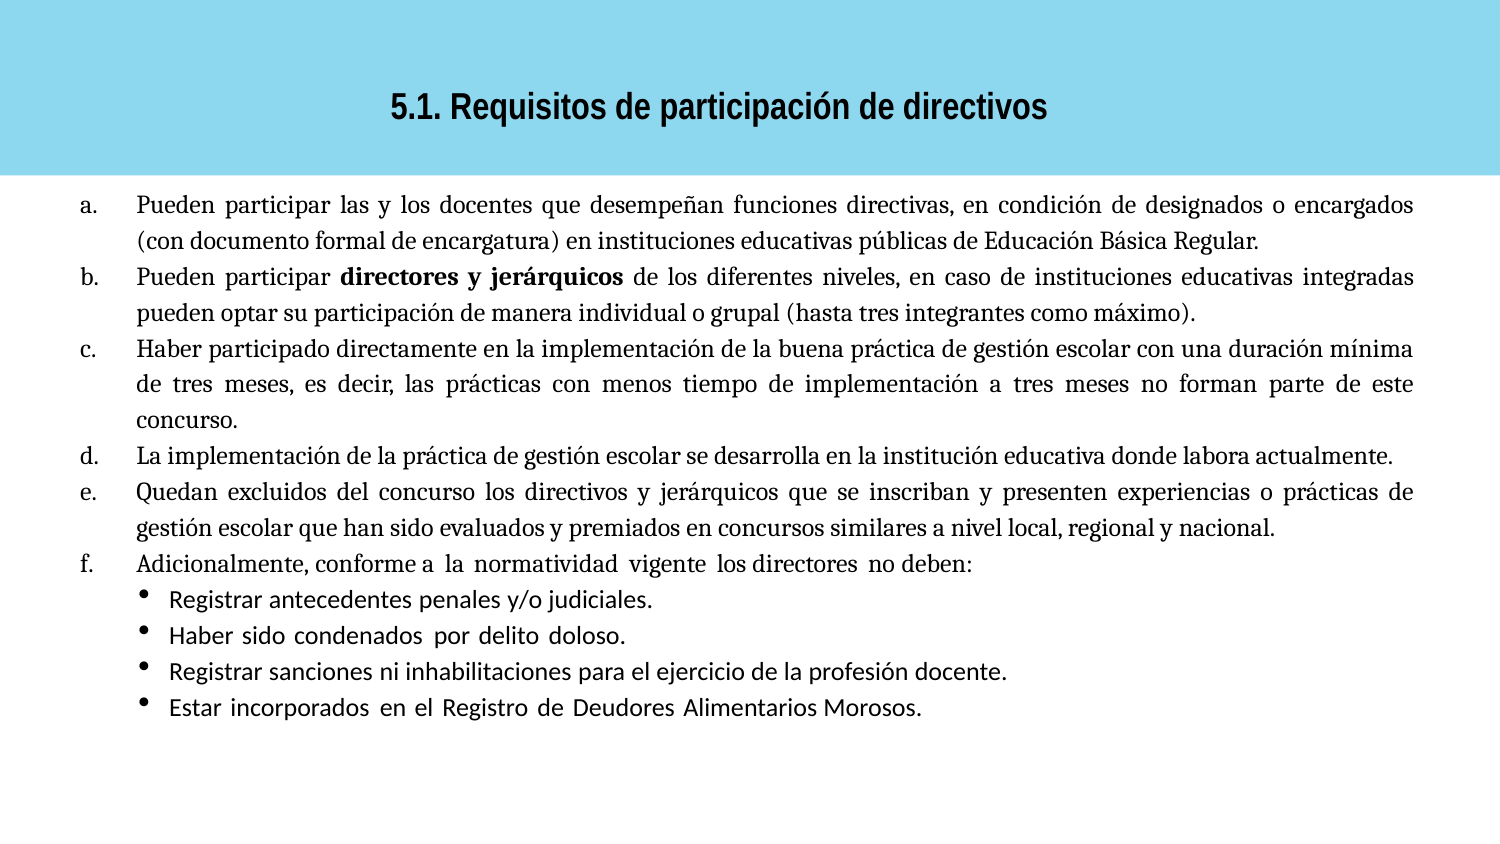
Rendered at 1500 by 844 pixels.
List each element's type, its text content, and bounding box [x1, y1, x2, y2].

text_box [0, 0, 1500, 177]
text_box Pueden participar las y los docentes que desempeñan funciones directivas, en condición de designados o encargados (con documento formal de encargatura) en instituciones educativas públicas de Educación Básica Regular. Pueden participar directores y jerárquicos de los diferentes niveles, en caso de instituciones educativas integradas pueden optar su participación de manera individual o grupal (hasta tres integrantes como máximo). Haber participado directamente en la implementación de la buena práctica de gestión escolar con una duración mínima de tres meses, es decir, las prácticas con menos tiempo de implementación a tres meses no forman parte de este concurso. La implementación de la práctica de gestión escolar se desarrolla en la institución educativa donde labora actualmente. Quedan excluidos del concurso los directivos y jerárquicos que se inscriban y presenten experiencias o prácticas de gestión escolar que han sido evaluados y premiados en concursos similares a nivel local, regional y nacional. Adicionalmente, conforme a la normatividad vigente los directores no deben: Registrar antecedentes penales y/o judiciales. Haber sido condenados por delito doloso. Registrar sanciones ni inhabilitaciones para el ejercicio de la profesión docente. Estar incorporados en el Registro de Deudores Alimentarios Morosos. [65, 177, 1435, 729]
text_box 5.1. Requisitos de participación de directivos [300, 67, 1199, 135]
